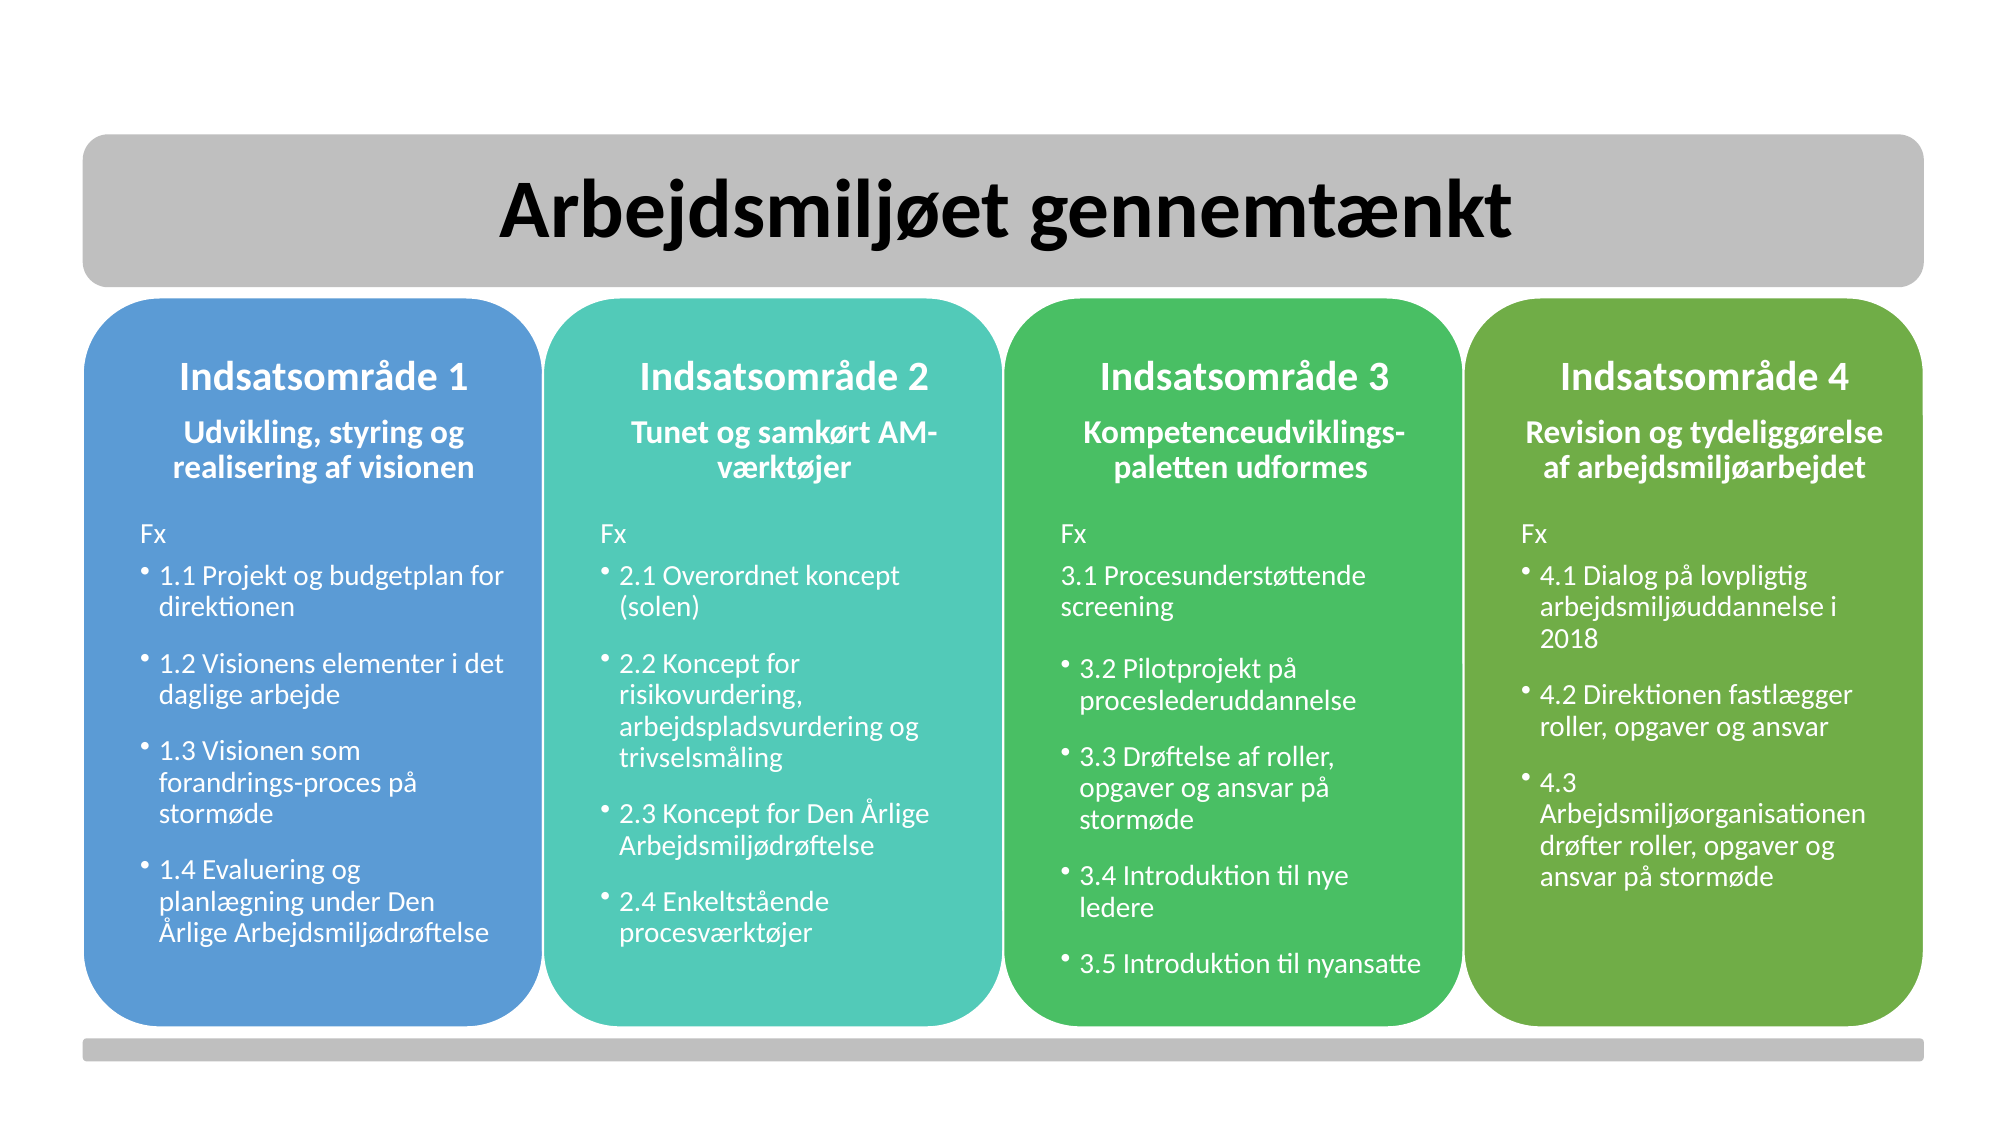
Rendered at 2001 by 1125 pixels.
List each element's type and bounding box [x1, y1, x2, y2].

text_box [82, 134, 1924, 1076]
